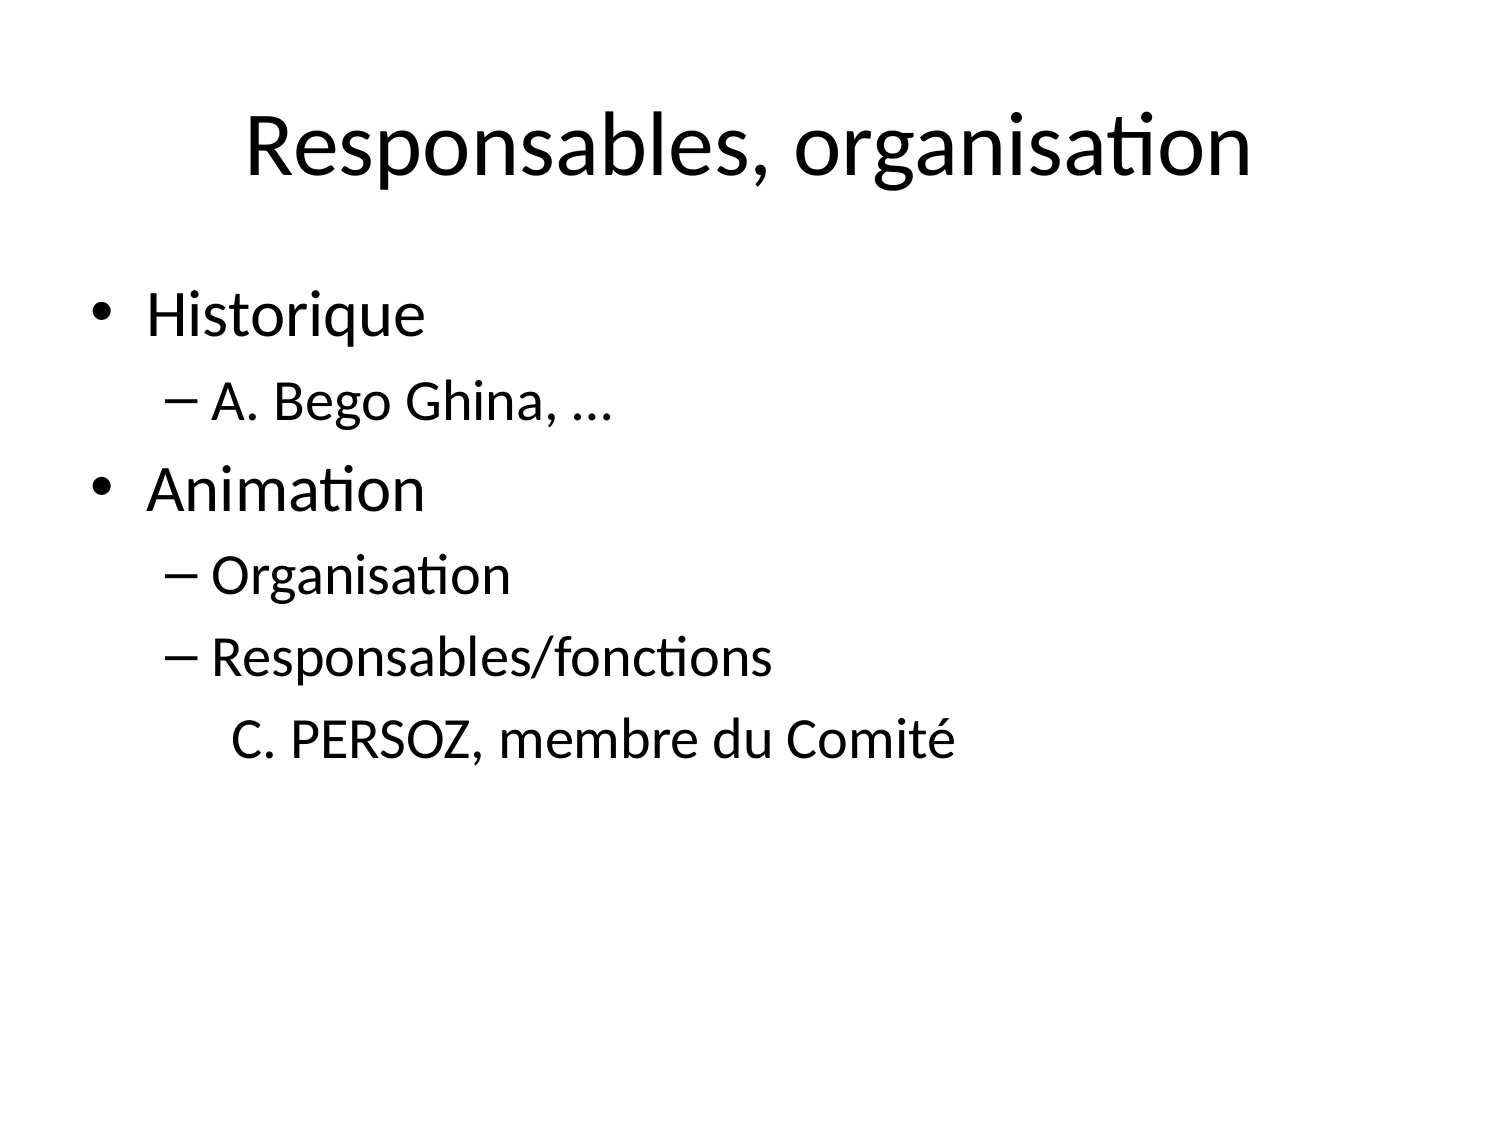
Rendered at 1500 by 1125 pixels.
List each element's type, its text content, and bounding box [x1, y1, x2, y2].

list Historique A. Bego Ghina, … Animation Organisation Responsables/fonctions C. PERSOZ, membre du Comité [75, 262, 1425, 1005]
title Responsables, organisation [75, 45, 1425, 233]
